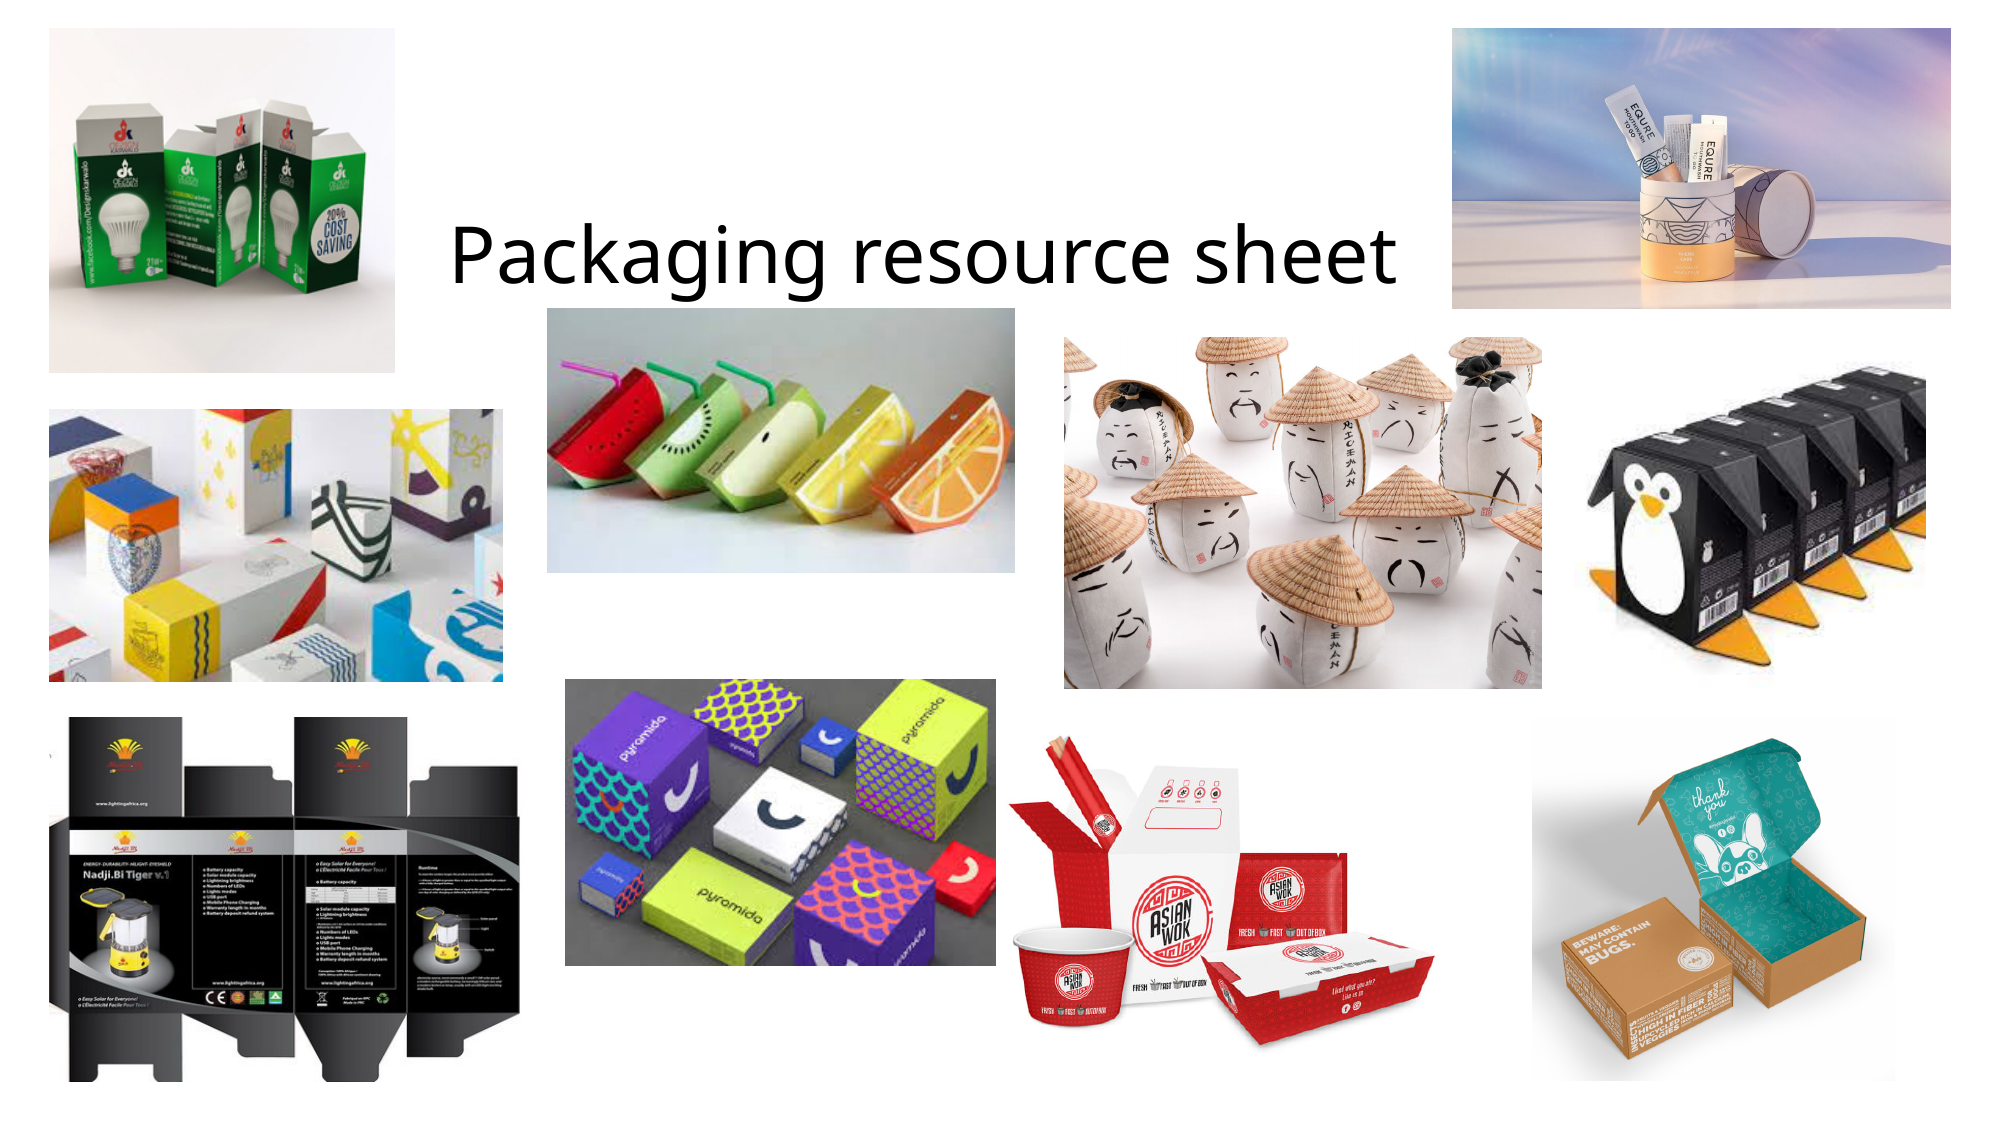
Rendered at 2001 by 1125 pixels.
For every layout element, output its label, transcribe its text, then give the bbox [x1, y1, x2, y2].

picture [49, 717, 525, 1082]
picture [1064, 337, 1542, 689]
picture [49, 28, 395, 373]
title Packaging resource sheet [397, 156, 1450, 309]
picture [1532, 717, 1895, 1081]
picture [565, 679, 1501, 1059]
picture [1452, 28, 1951, 309]
picture [1574, 337, 1926, 689]
picture [547, 308, 1015, 573]
picture [49, 409, 503, 682]
